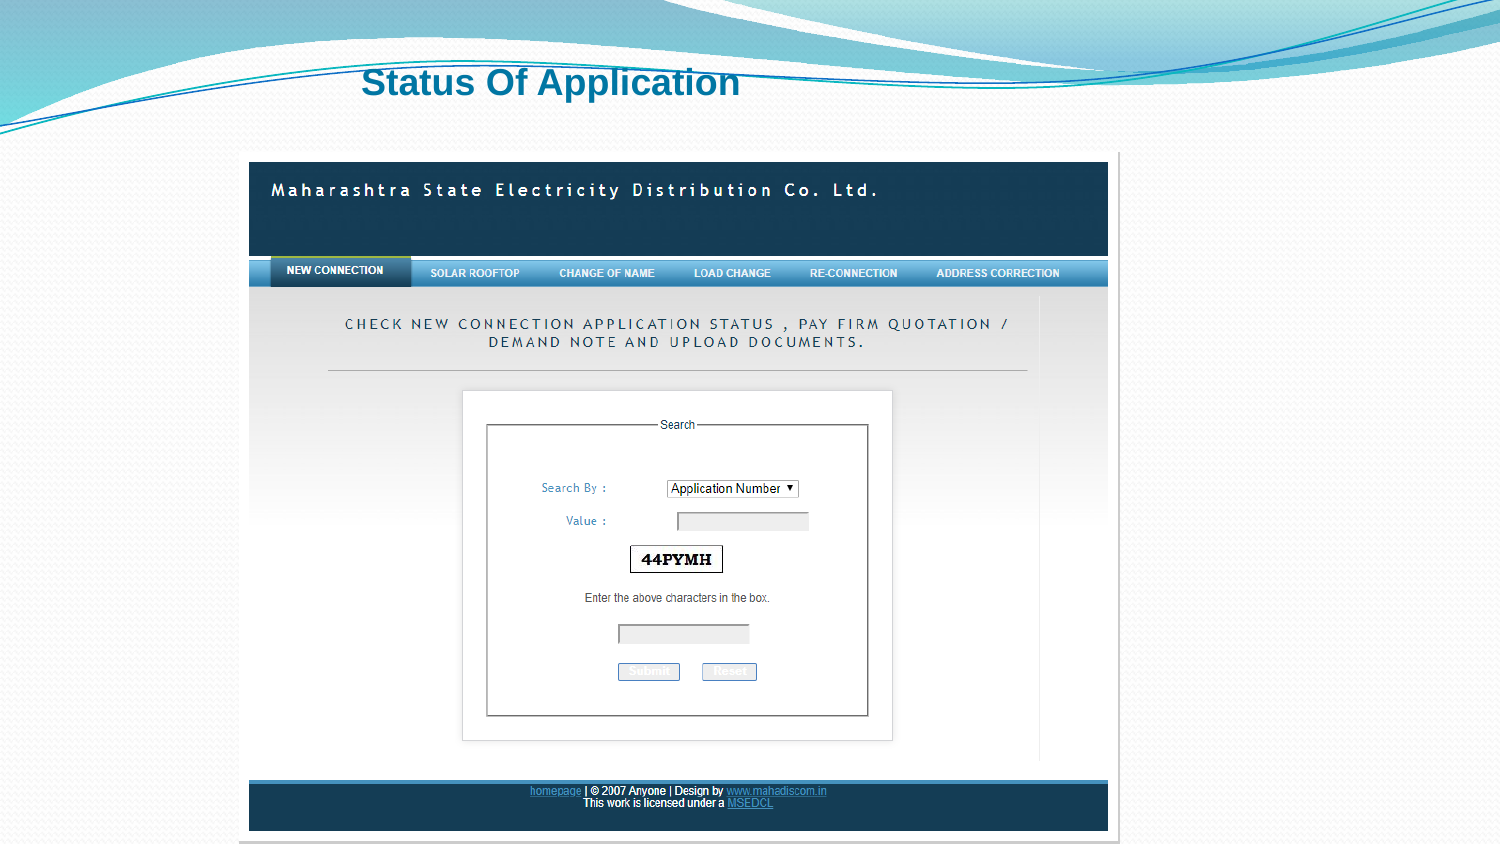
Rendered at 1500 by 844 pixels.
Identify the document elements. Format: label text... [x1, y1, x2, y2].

text_box Status Of Application [346, 50, 757, 110]
title [75, 86, 1438, 228]
picture [239, 152, 1120, 844]
